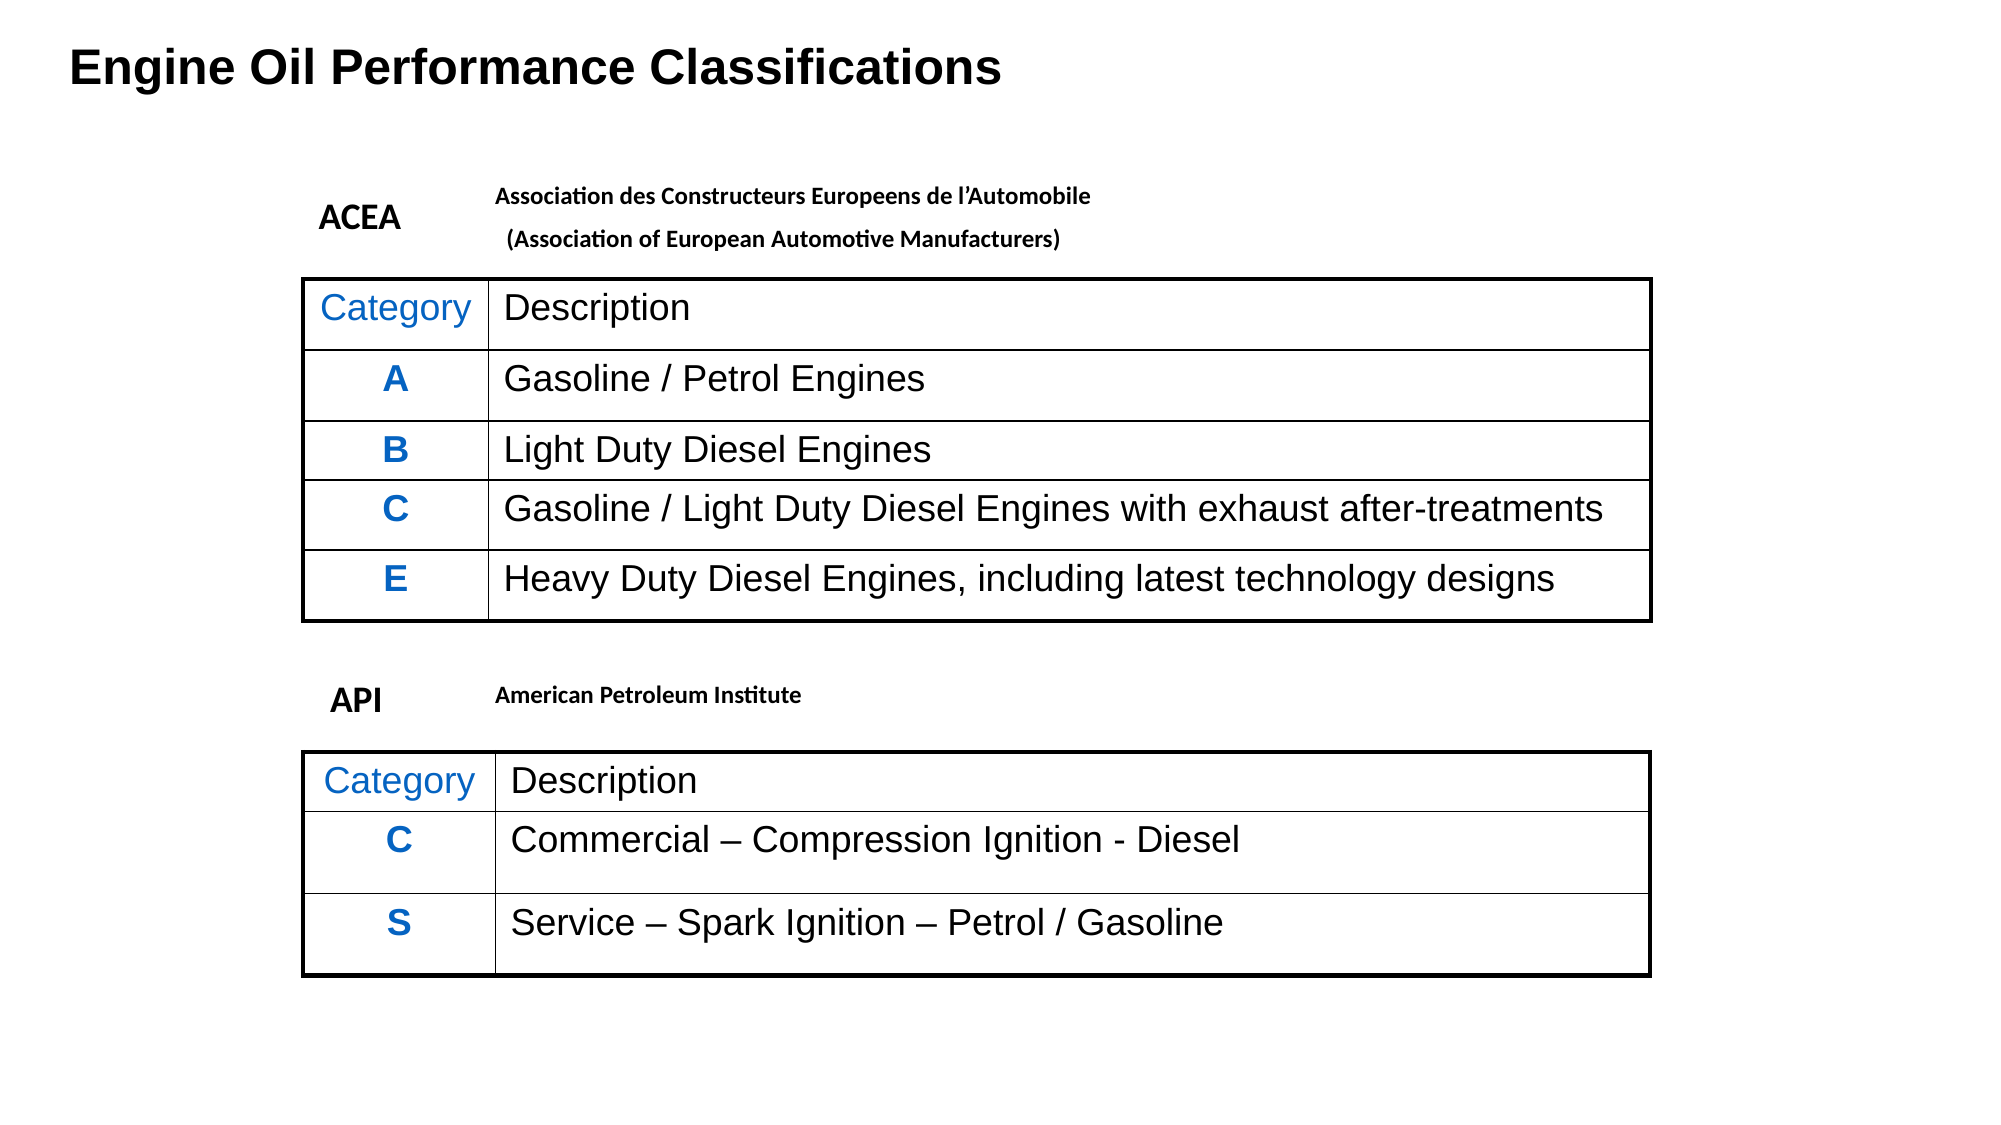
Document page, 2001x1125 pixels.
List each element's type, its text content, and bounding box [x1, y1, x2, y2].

table_cell Commercial – Compression Ignition - Diesel [496, 812, 1648, 893]
table_cell E [305, 551, 488, 619]
table_cell C [305, 481, 488, 549]
table_header Description [489, 281, 1649, 349]
table_cell A [305, 351, 488, 420]
text_box ACEA [303, 184, 416, 245]
table_cell C [305, 812, 495, 893]
table_header Category [305, 754, 495, 811]
table_cell S [305, 894, 495, 973]
table_cell Gasoline / Light Duty Diesel Engines with exhaust after-treatments [489, 481, 1649, 549]
text_box Association des Constructeurs Europeens de l’Automobile (Association of European Automotive Manufacturers) [480, 172, 1331, 303]
table_cell Heavy Duty Diesel Engines, including latest technology designs [489, 551, 1649, 619]
table_cell Service – Spark Ignition – Petrol / Gasoline [496, 894, 1648, 973]
table_header Description [496, 754, 1648, 811]
text_box American Petroleum Institute [480, 670, 1225, 716]
table_cell B [305, 422, 488, 479]
table_cell Gasoline / Petrol Engines [489, 351, 1649, 420]
text_box Engine Oil Performance Classifications [54, 27, 1489, 128]
text_box API [315, 667, 398, 728]
table_header Category [305, 281, 488, 349]
table_cell Light Duty Diesel Engines [489, 422, 1649, 479]
